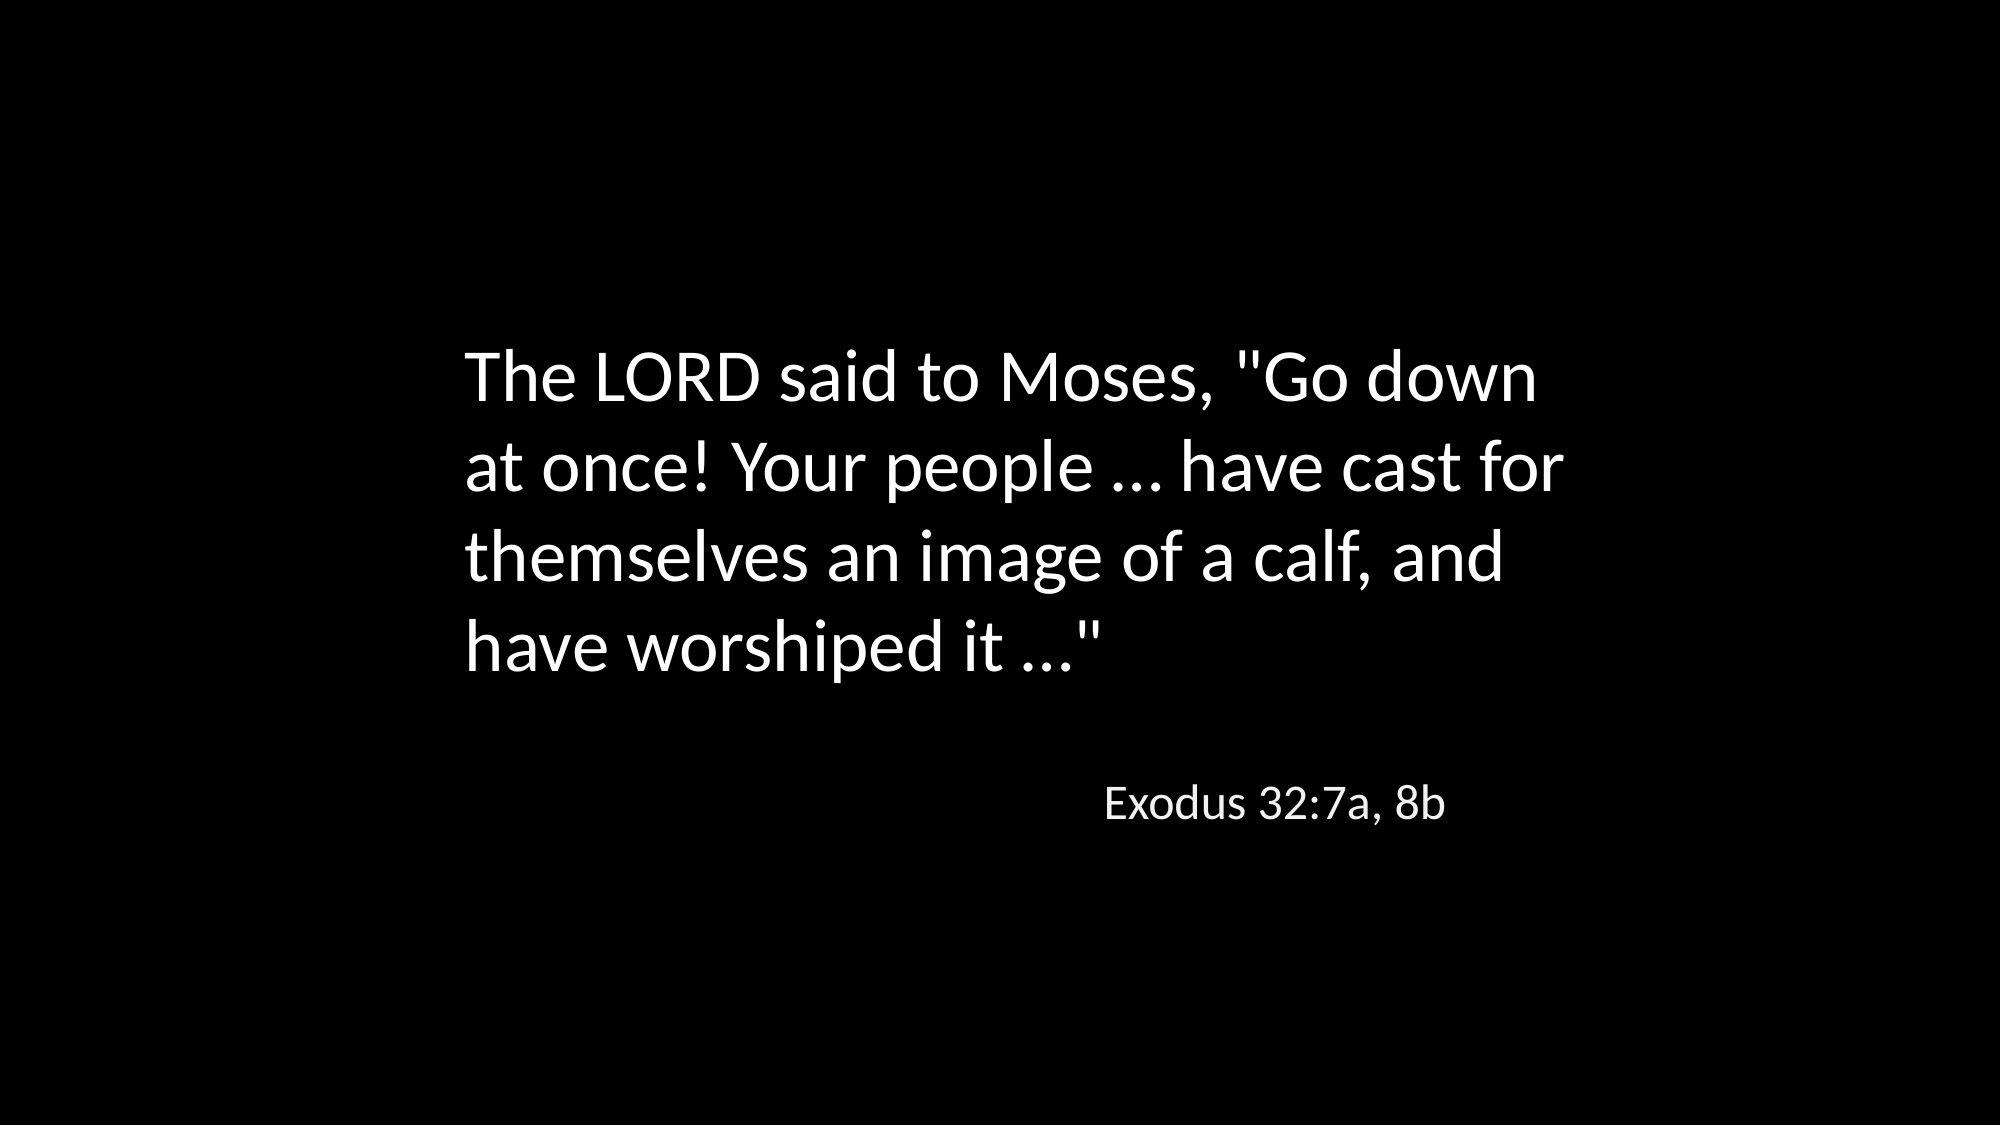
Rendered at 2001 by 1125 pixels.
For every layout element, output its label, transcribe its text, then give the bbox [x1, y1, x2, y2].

text_box Exodus 32:7a, 8b [999, 762, 1550, 838]
text_box The LORD said to Moses, "Go down at once! Your people … have cast for themselves an image of a calf, and have worshiped it …" [450, 318, 1625, 694]
